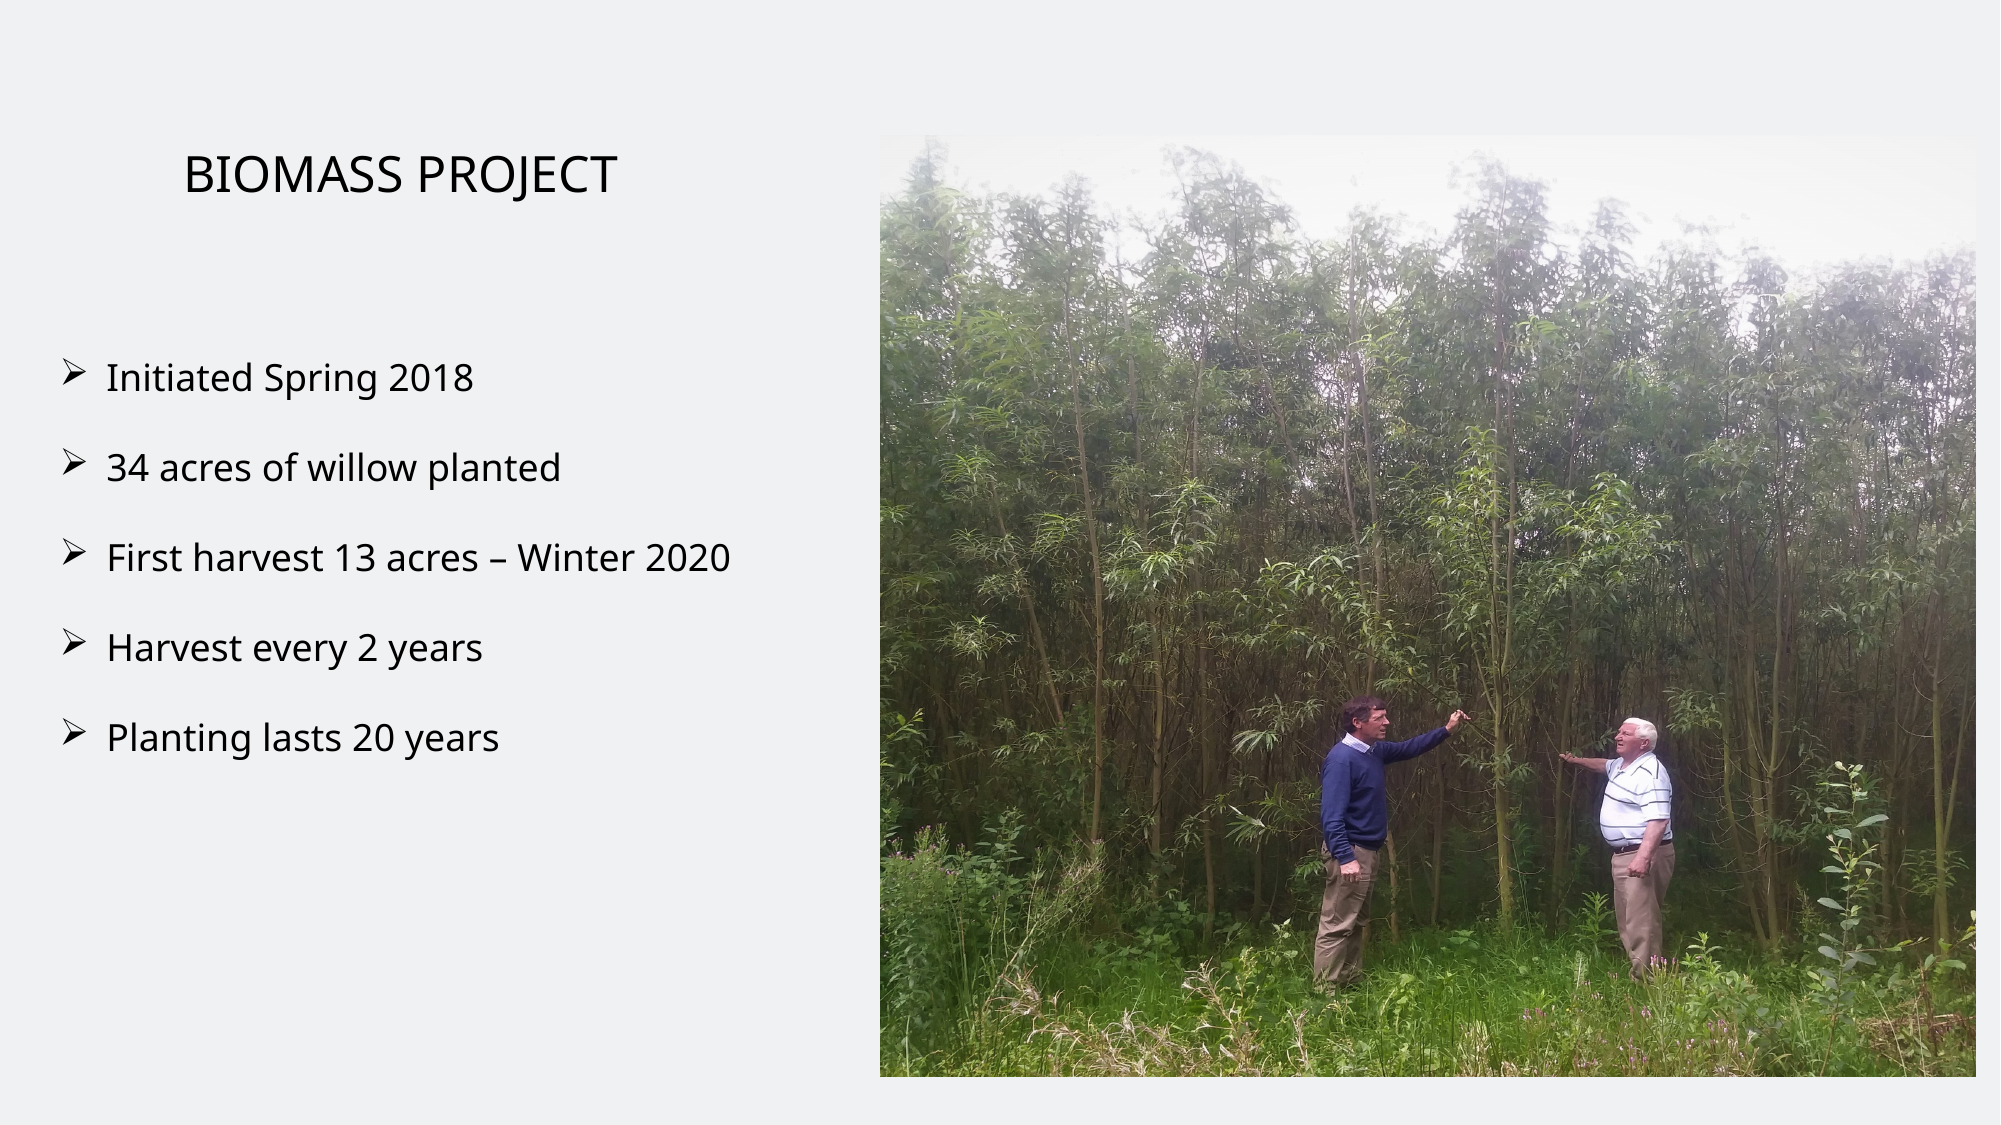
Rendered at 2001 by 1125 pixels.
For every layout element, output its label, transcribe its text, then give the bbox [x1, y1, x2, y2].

picture [880, 134, 1976, 1078]
text_box Initiated Spring 2018 34 acres of willow planted First harvest 13 acres – Winter 2020 Harvest every 2 years Planting lasts 20 years [44, 301, 861, 767]
text_box BIOMASS PROJECT [168, 135, 880, 210]
